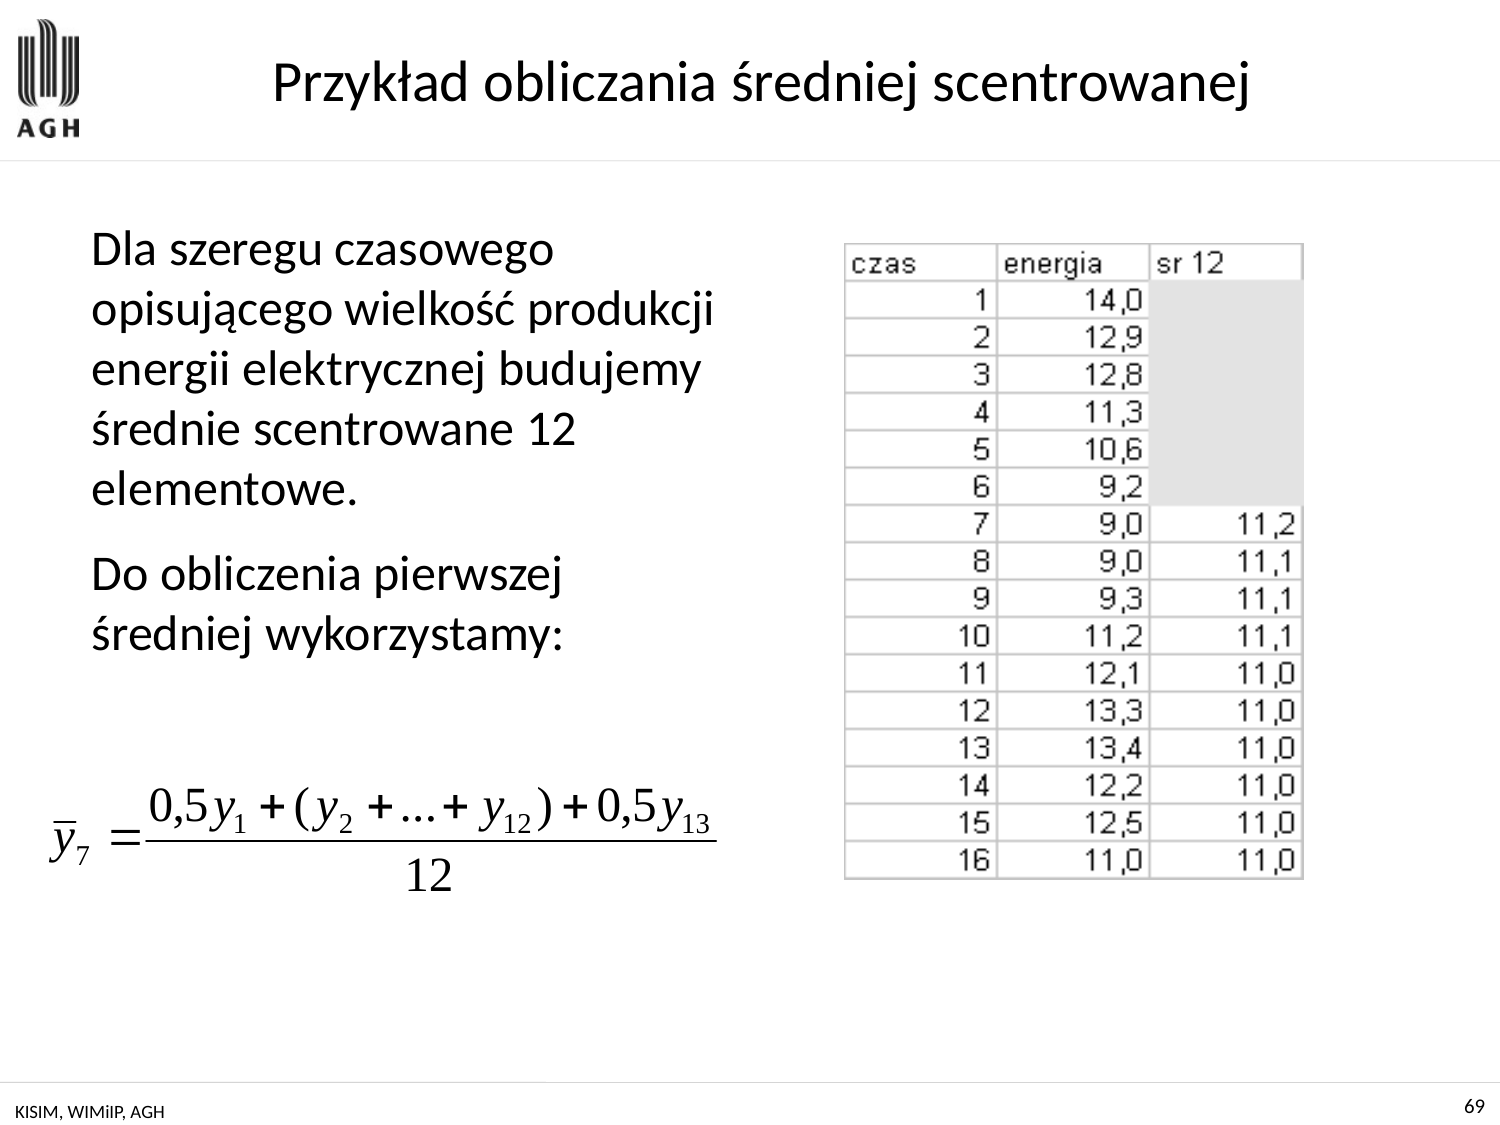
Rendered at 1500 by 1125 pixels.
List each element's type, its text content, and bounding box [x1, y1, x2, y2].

title Przykład obliczania średniej scentrowanej [147, 30, 1377, 126]
list Dla szeregu czasowego opisującego wielkość produkcji energii elektrycznej budujemy średnie scentrowane 12 elementowe. Do obliczenia pierwszej średniej wykorzystamy: [76, 207, 740, 1048]
picture [17, 19, 79, 138]
picture [844, 243, 1304, 880]
footer KISIM, WIMiIP, AGH [0, 1092, 476, 1125]
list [40, 774, 727, 903]
